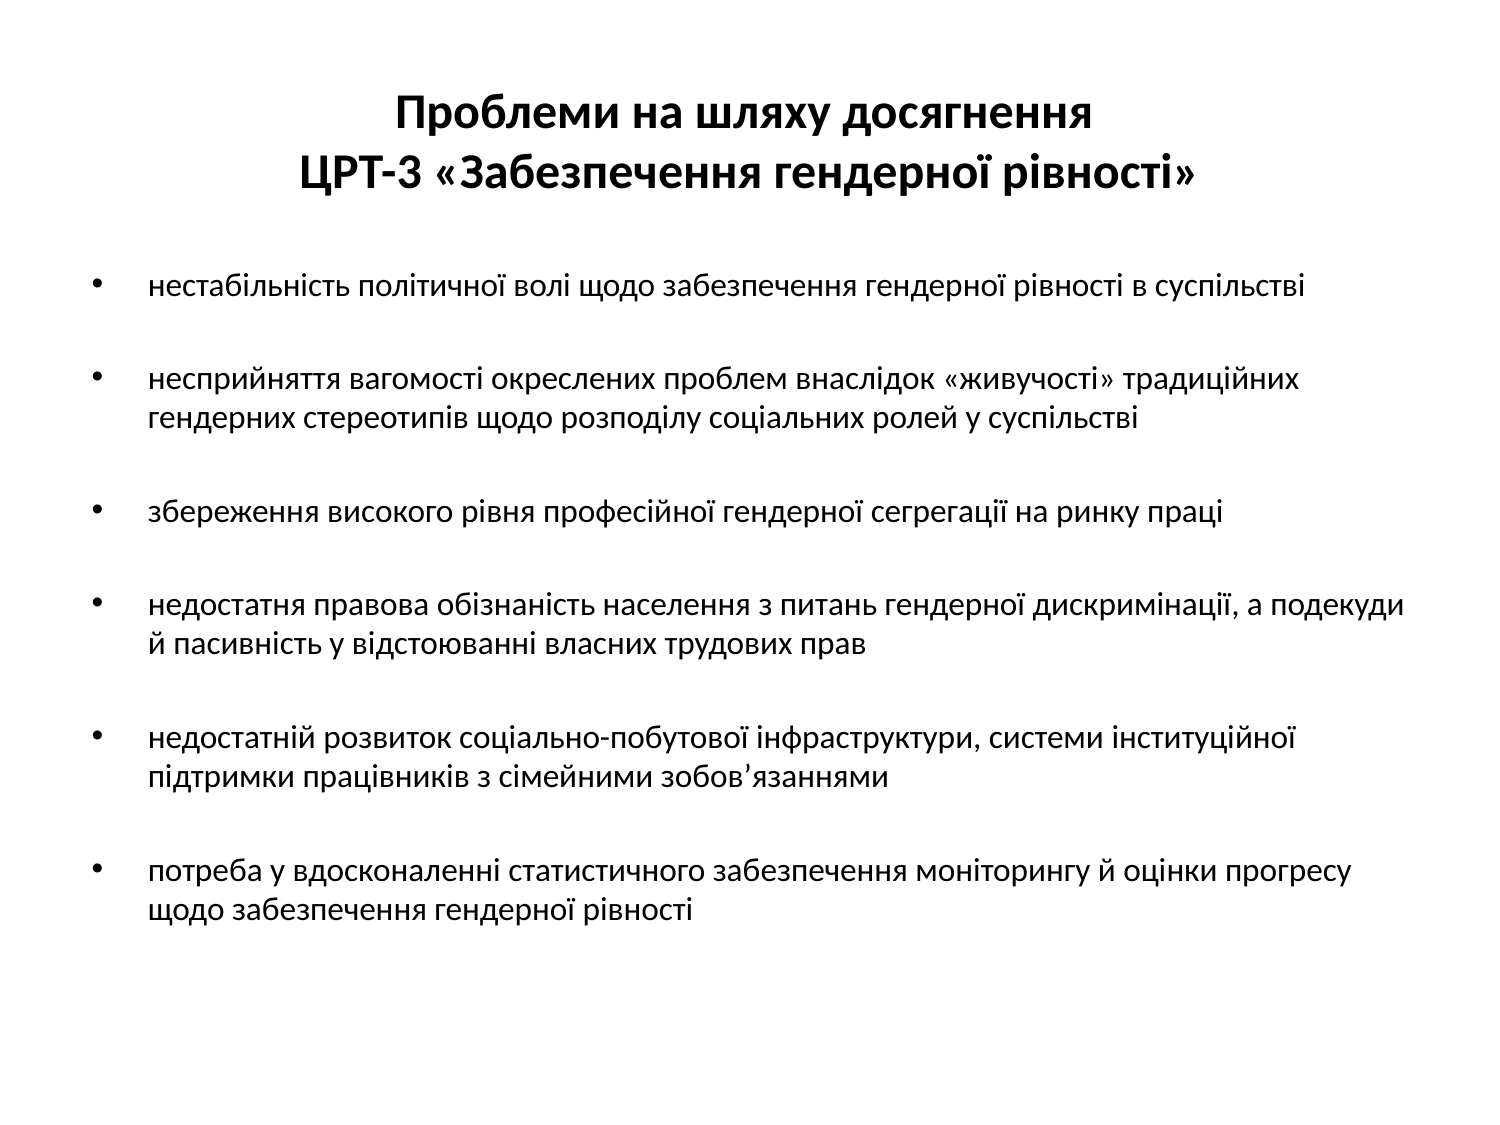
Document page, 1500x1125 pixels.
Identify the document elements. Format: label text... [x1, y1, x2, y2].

list нестабільність політичної волі щодо забезпечення гендерної рівності в суспільстві несприйняття вагомості окреслених проблем внаслідок «живучості» традиційних гендерних стереотипів щодо розподілу соціальних ролей у суспільстві збереження високого рівня професійної гендерної сегрегації на ринку праці недостатня правова обізнаність населення з питань гендерної дискримінації, а подекуди й пасивність у відстоюванні власних трудових прав недостатній розвиток соціально-побутової інфраструктури, системи інституційної підтримки працівників з сімейними зобов’язаннями потреба у вдосконаленні статистичного забезпечення моніторингу й оцінки прогресу щодо забезпечення гендерної рівності [76, 255, 1427, 998]
title Проблеми на шляху досягнення ЦРТ-3 «Забезпечення гендерної рівності» [75, 45, 1425, 233]
